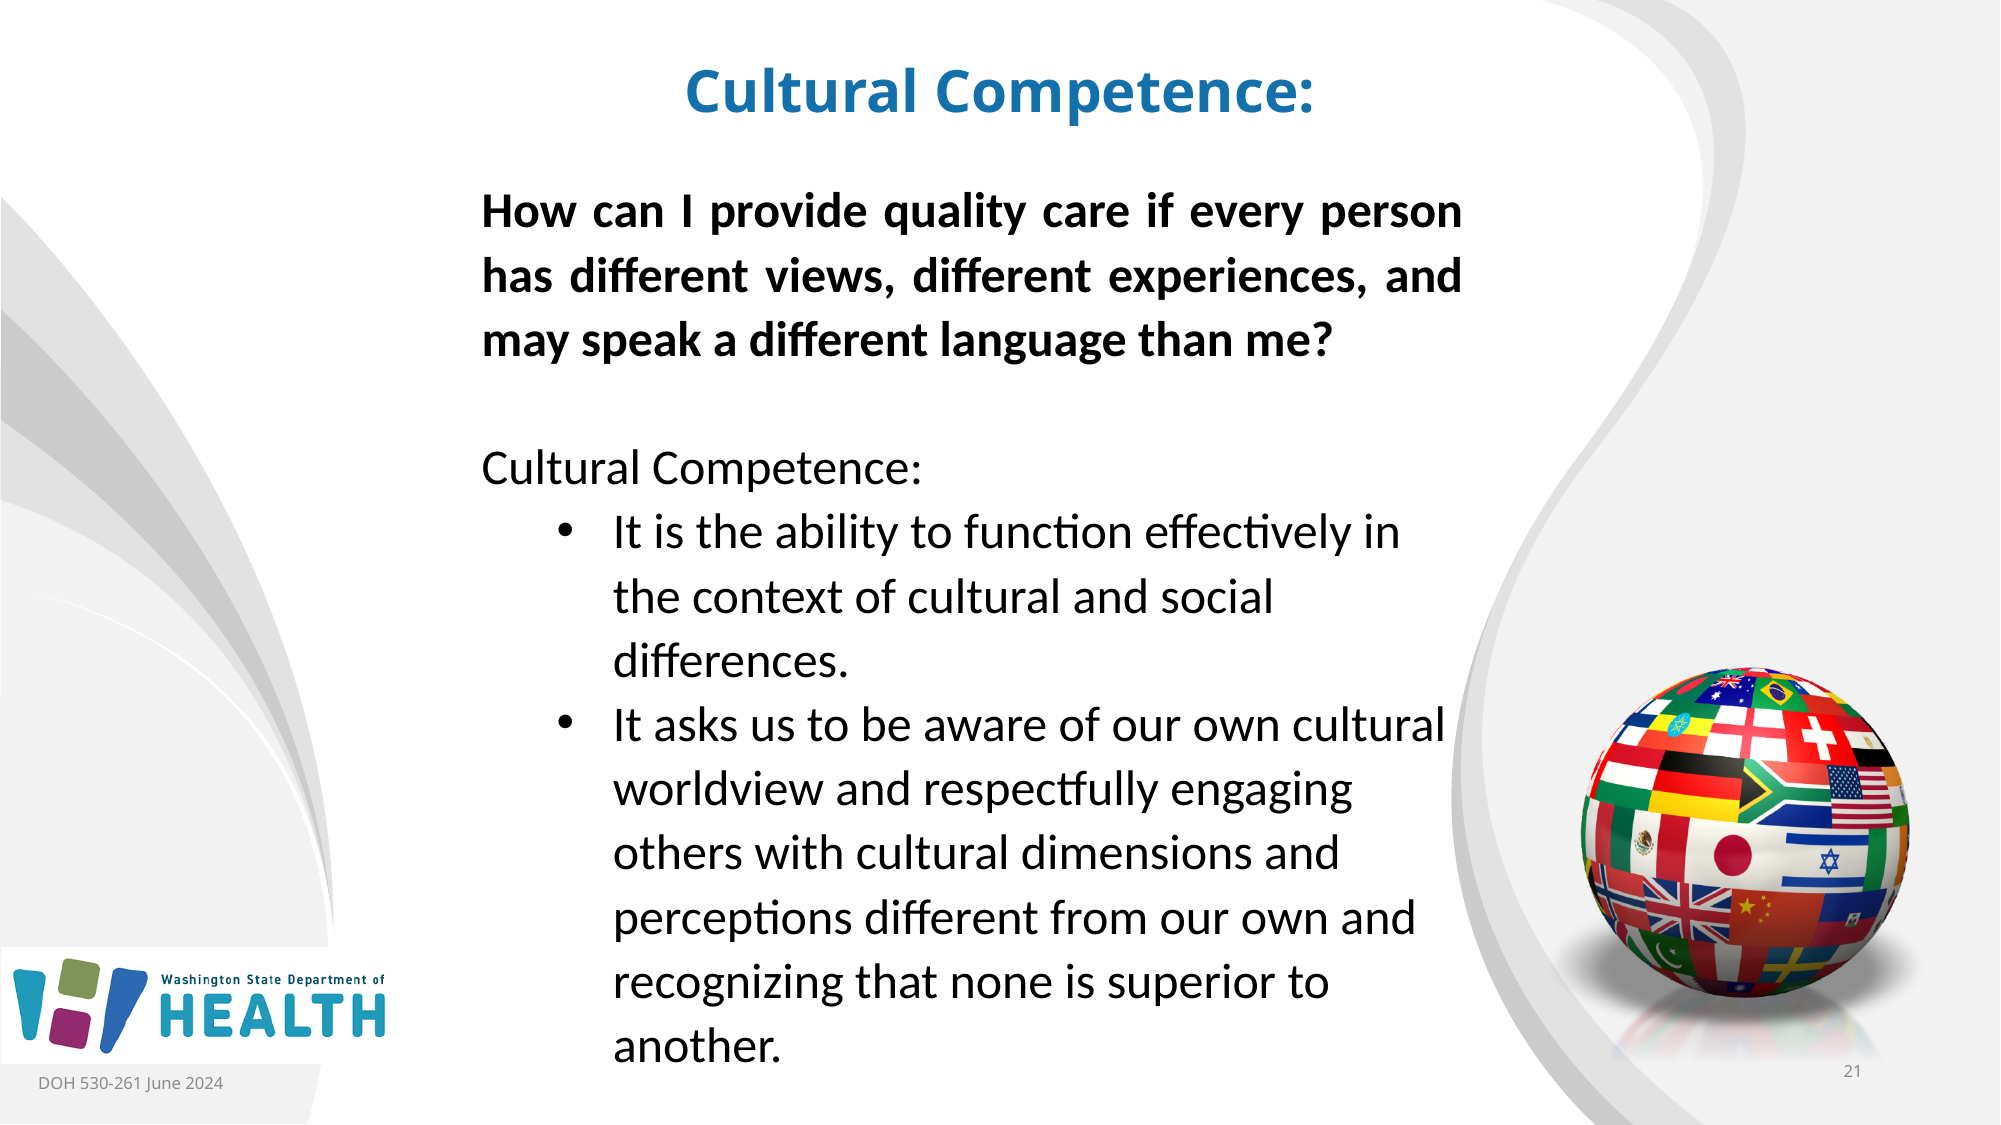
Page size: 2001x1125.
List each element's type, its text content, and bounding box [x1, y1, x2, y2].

picture [1533, 658, 1966, 1065]
text_box How can I provide quality care if every person has different views, different experiences, and may speak a different language than me? Cultural Competence: It is the ability to function effectively in the context of cultural and social differences. It asks us to be aware of our own cultural worldview and respectfully engaging others with cultural dimensions and perceptions different from our own and recognizing that none is superior to another. [466, 166, 1479, 1125]
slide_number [38, 1062, 588, 1103]
picture [1, 947, 396, 1064]
title Cultural Competence: [568, 54, 1432, 166]
slide_number 21 [1412, 1062, 1863, 1083]
